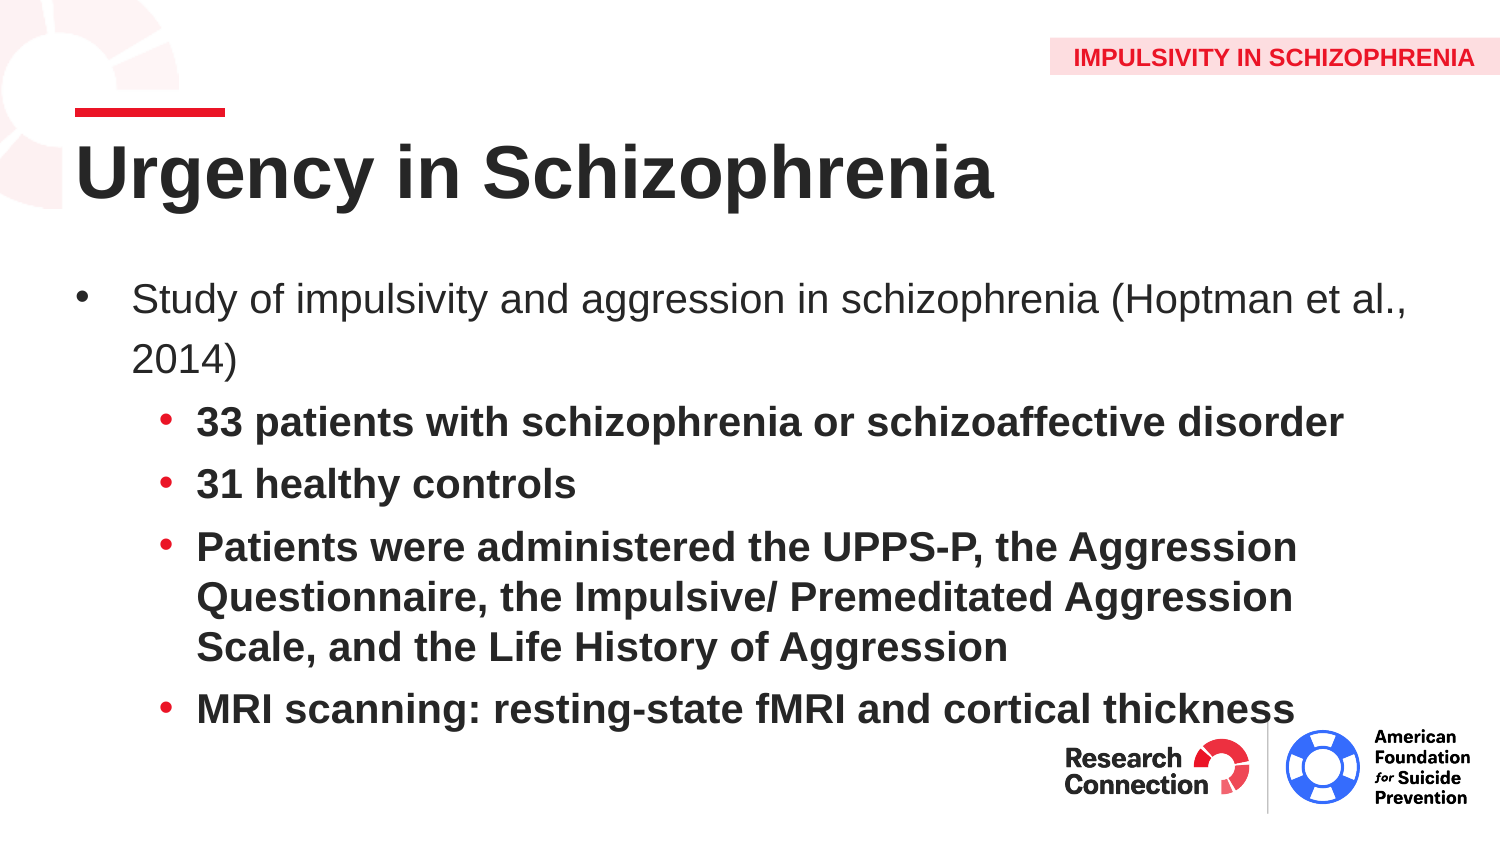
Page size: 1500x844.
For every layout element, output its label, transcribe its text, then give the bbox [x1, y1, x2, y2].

list Impulsivity in schizophrenia [1050, 37, 1500, 75]
list Study of impulsivity and aggression in schizophrenia (Hoptman et al., 2014) 33 patients with schizophrenia or schizoaffective disorder 31 healthy controls Patients were administered the UPPS-P, the Aggression Questionnaire, the Impulsive/ Premeditated Aggression Scale, and the Life History of Aggression MRI scanning: resting-state fMRI and cortical thickness [75, 261, 1425, 666]
title Urgency in Schizophrenia [75, 130, 1425, 215]
picture [1065, 719, 1470, 814]
